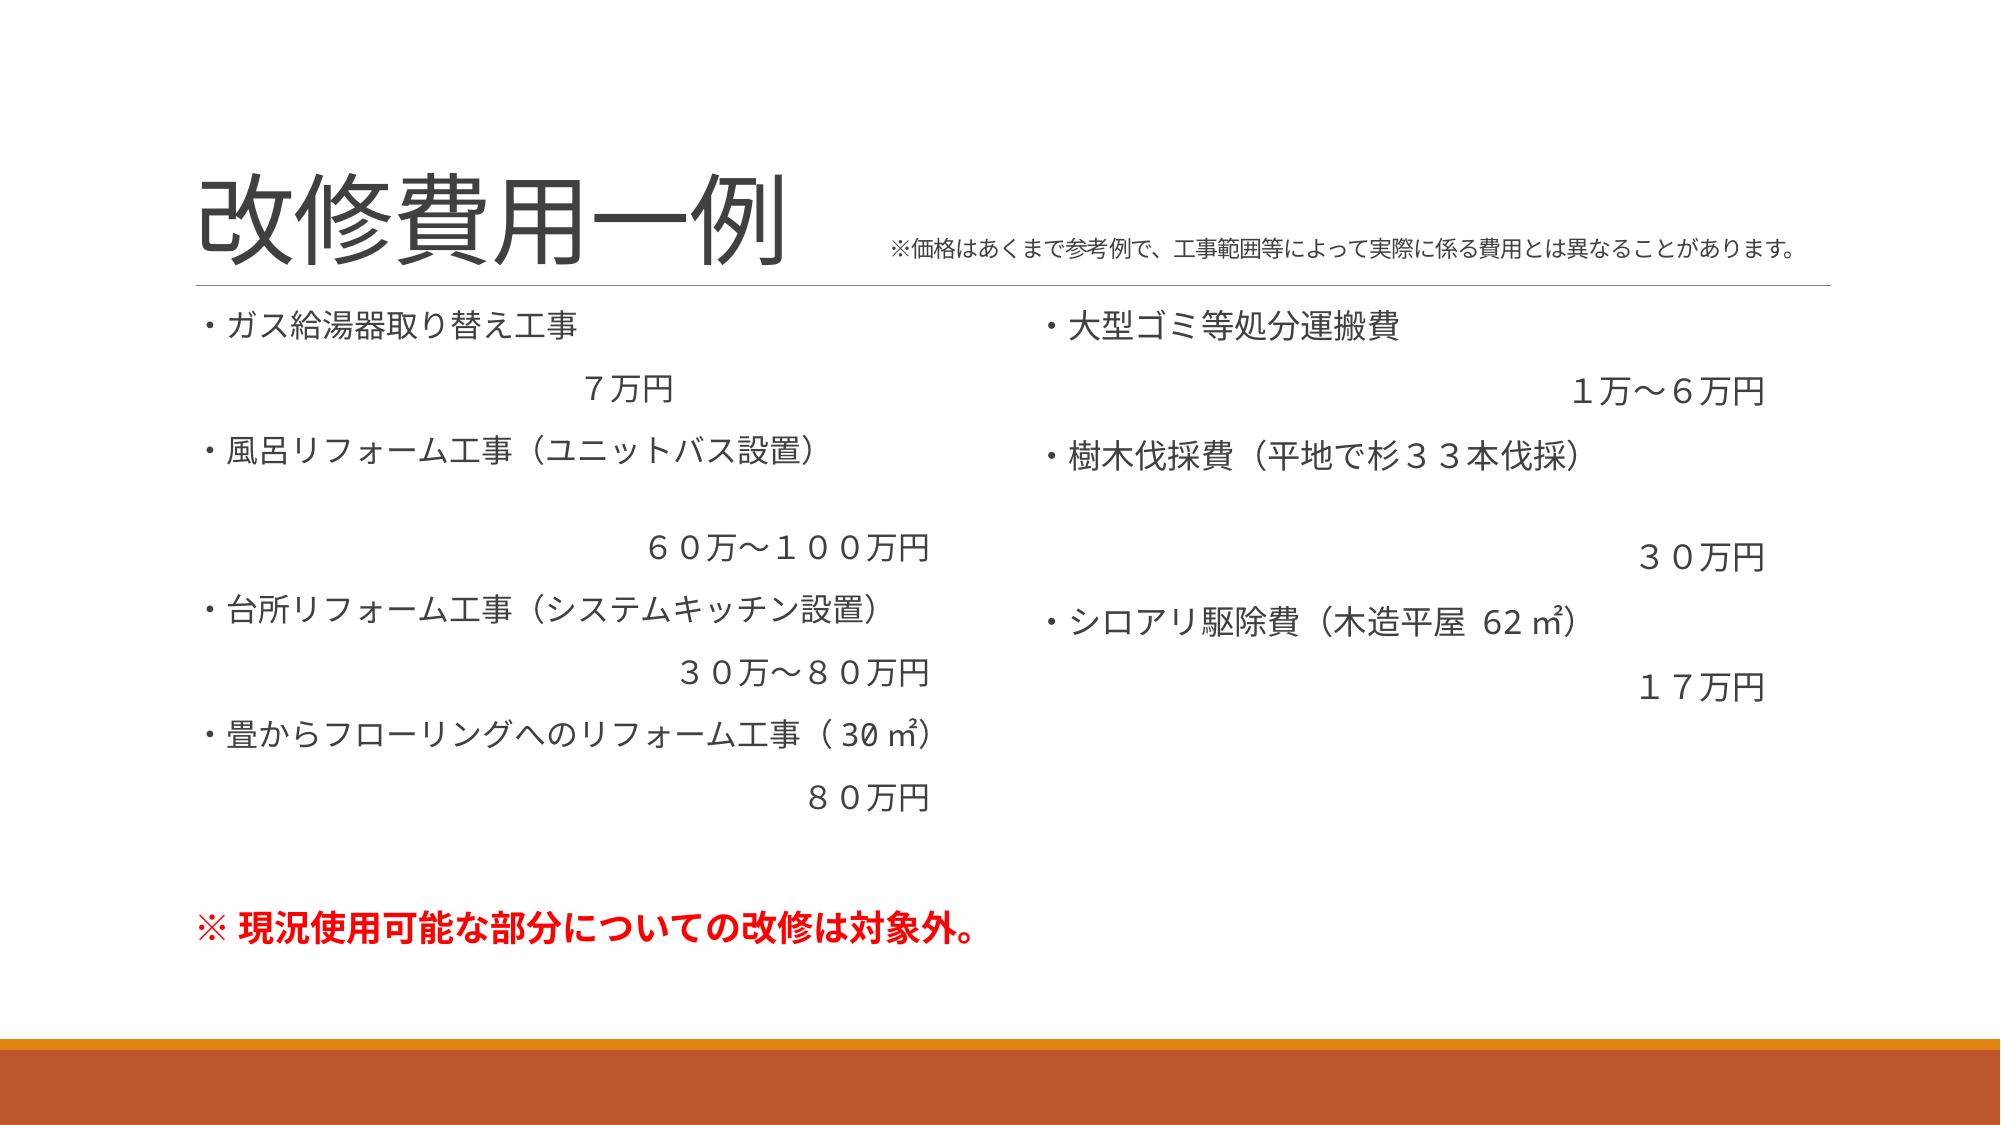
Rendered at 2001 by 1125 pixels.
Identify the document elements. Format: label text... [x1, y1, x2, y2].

list ・大型ゴミ等処分運搬費 １万～６万円 ・樹木伐採費（平地で杉３３本伐採） ３０万円 ・シロアリ駆除費（木造平屋 62㎡） １７万円 [1020, 302, 1830, 963]
title 改修費用一例 ※価格はあくまで参考例で、工事範囲等によって実際に係る費用とは異なることがあります。 [180, 47, 1830, 285]
list ・ガス給湯器取り替え工事 ７万円 ・風呂リフォーム工事（ユニットバス設置） ６０万～１００万円 ・台所リフォーム工事（システムキッチン設置） ３０万～８０万円 ・畳からフローリングへのリフォーム工事（30㎡） ８０万円 ※現況使用可能な部分についての改修は対象外。 [180, 302, 990, 963]
